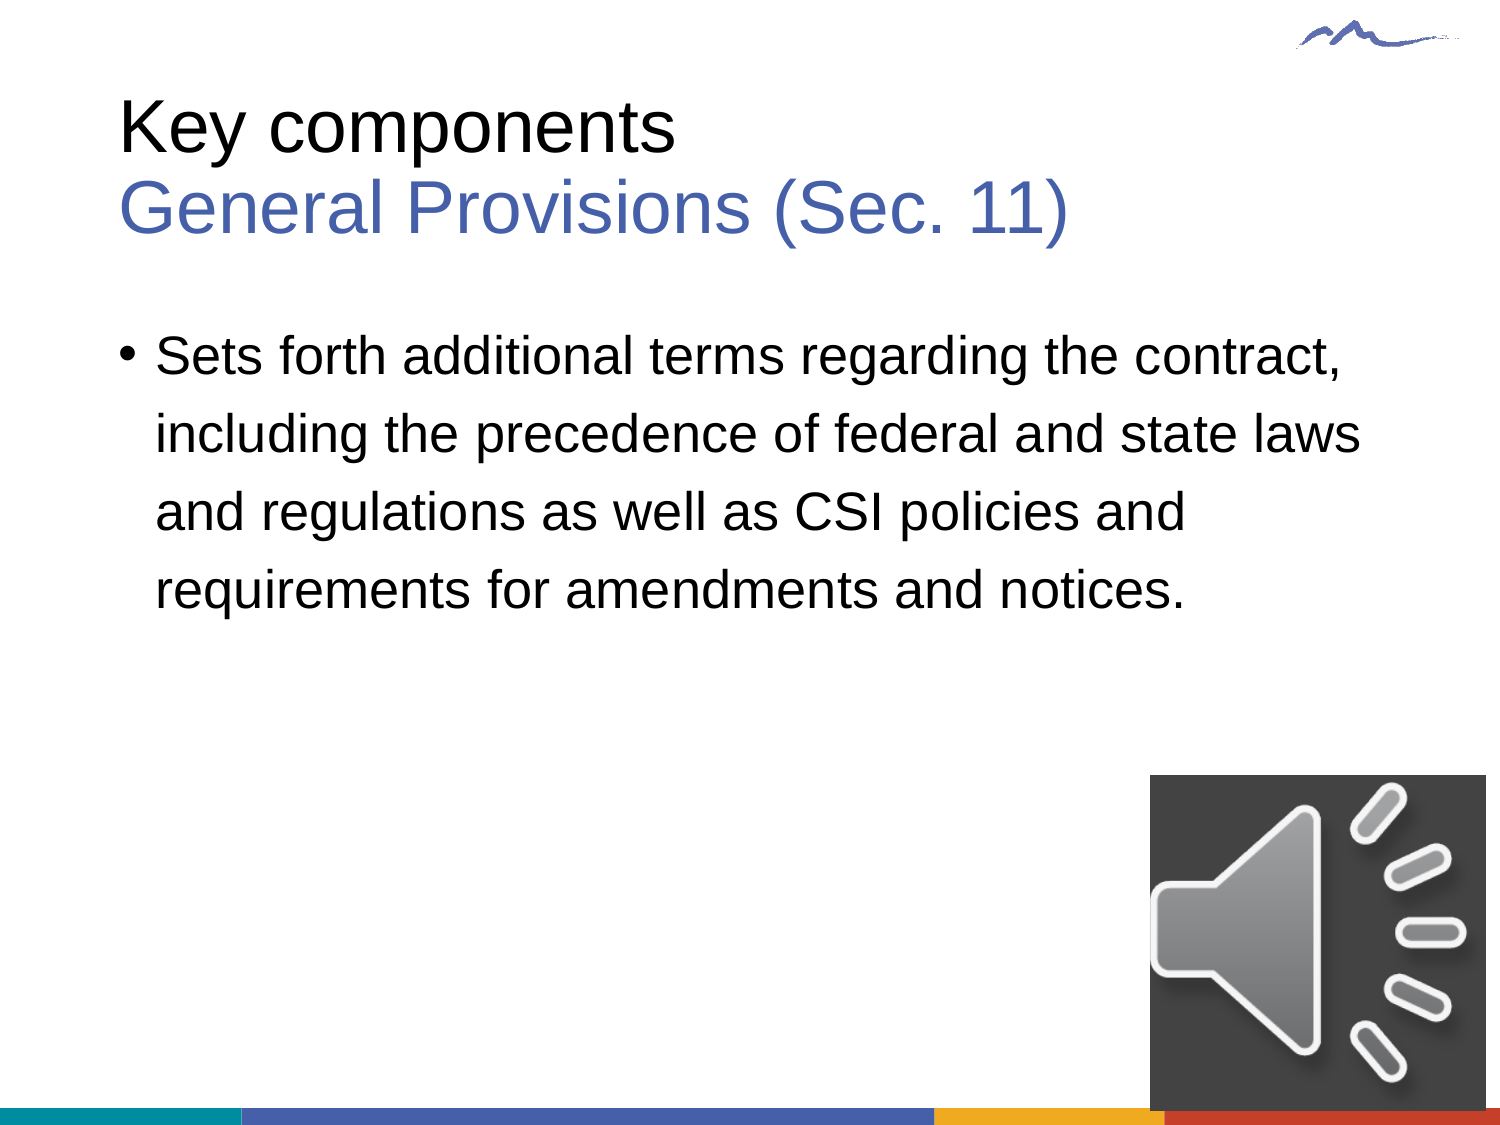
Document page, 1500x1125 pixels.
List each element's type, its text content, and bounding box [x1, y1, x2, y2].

picture [1148, 773, 1487, 1112]
picture [1296, 20, 1459, 49]
title Key components General Provisions (Sec. 11) [103, 59, 1397, 278]
list Sets forth additional terms regarding the contract, including the precedence of federal and state laws and regulations as well as CSI policies and requirements for amendments and notices. [103, 299, 1397, 1014]
